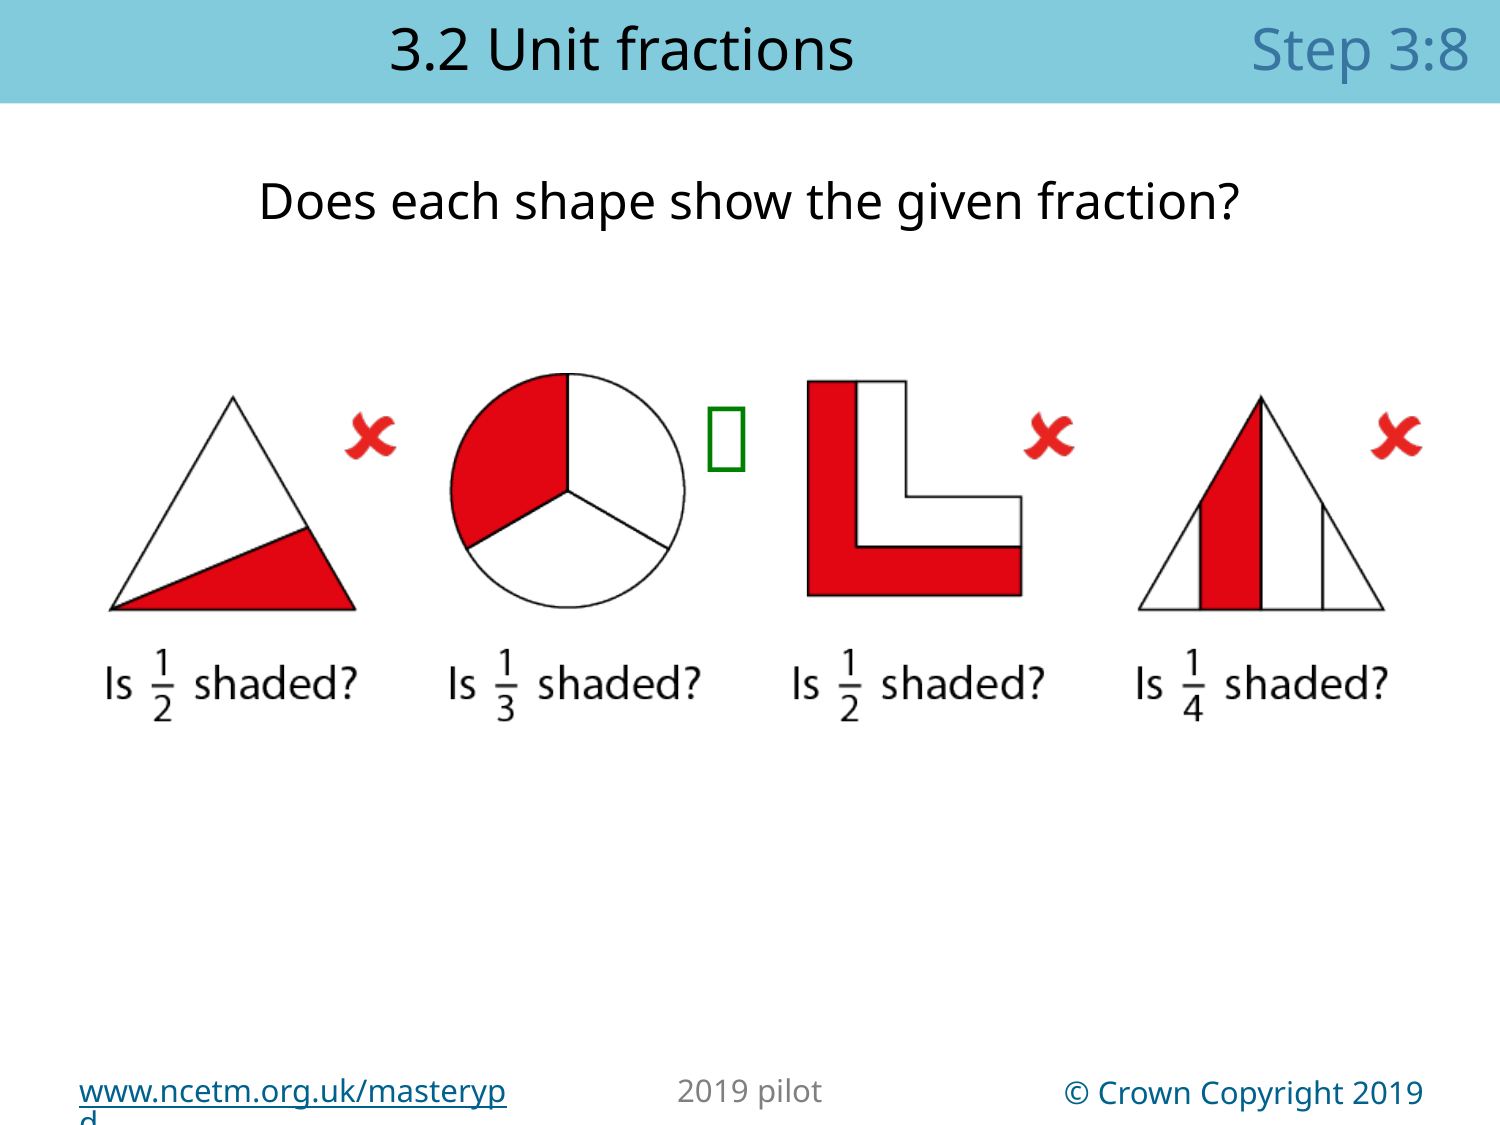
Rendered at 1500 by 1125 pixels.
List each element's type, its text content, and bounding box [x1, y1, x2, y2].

picture [101, 373, 1432, 752]
list 3.2 Unit fractions Step 3:8 [0, 0, 1500, 104]
text_box Does each shape show the given fraction? [155, 162, 1344, 238]
